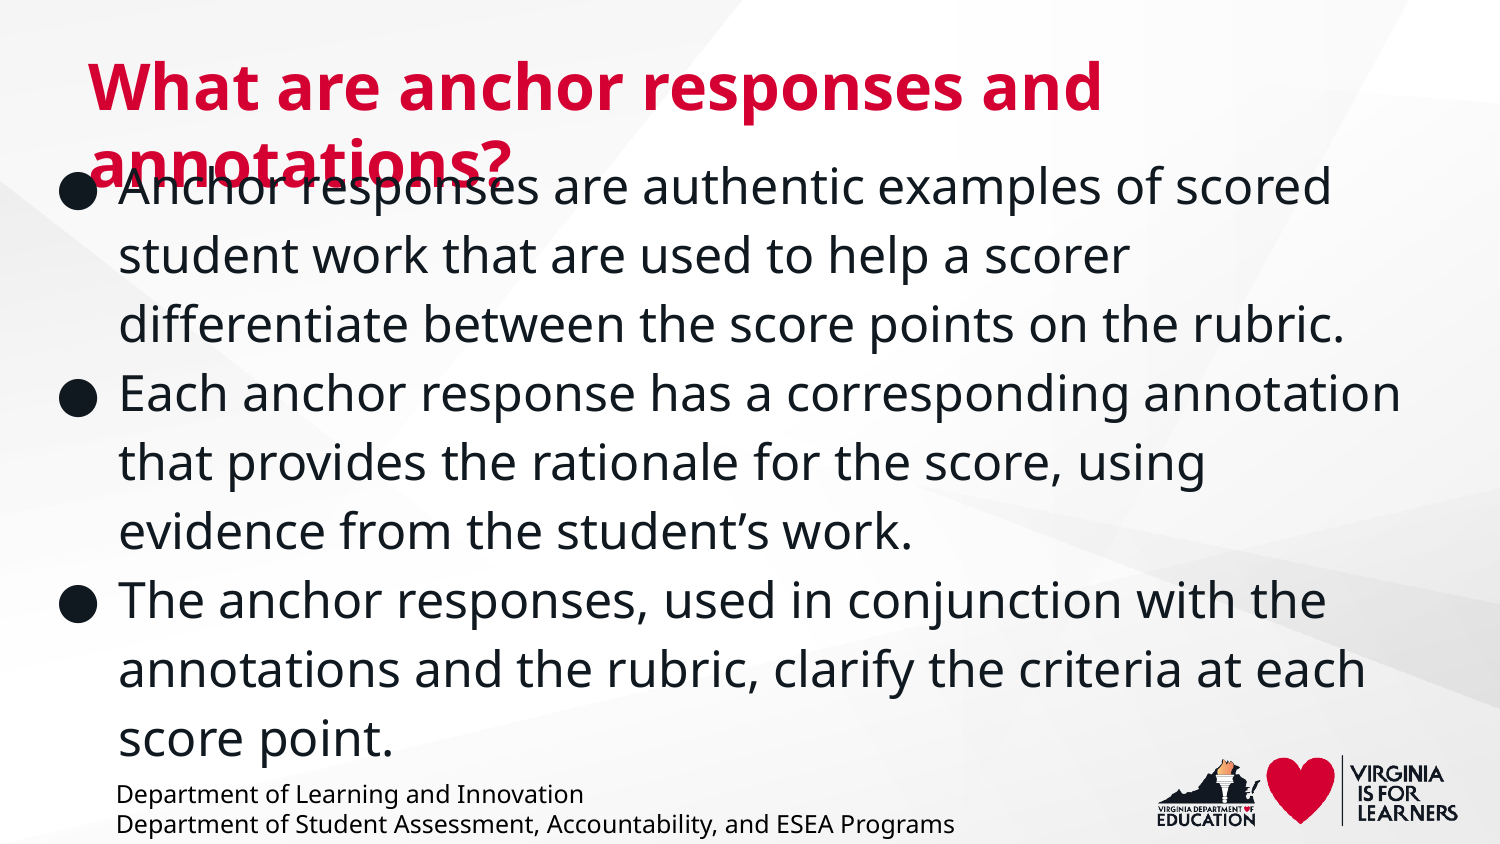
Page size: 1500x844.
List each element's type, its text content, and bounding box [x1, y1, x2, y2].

picture [0, 0, 1500, 844]
title What are anchor responses and annotations? [73, 30, 1472, 125]
list Anchor responses are authentic examples of scored student work that are used to help a scorer differentiate between the score points on the rubric. Each anchor response has a corresponding annotation that provides the rationale for the score, using evidence from the student’s work. The anchor responses, used in conjunction with the annotations and the rubric, clarify the criteria at each score point. [28, 130, 1427, 692]
